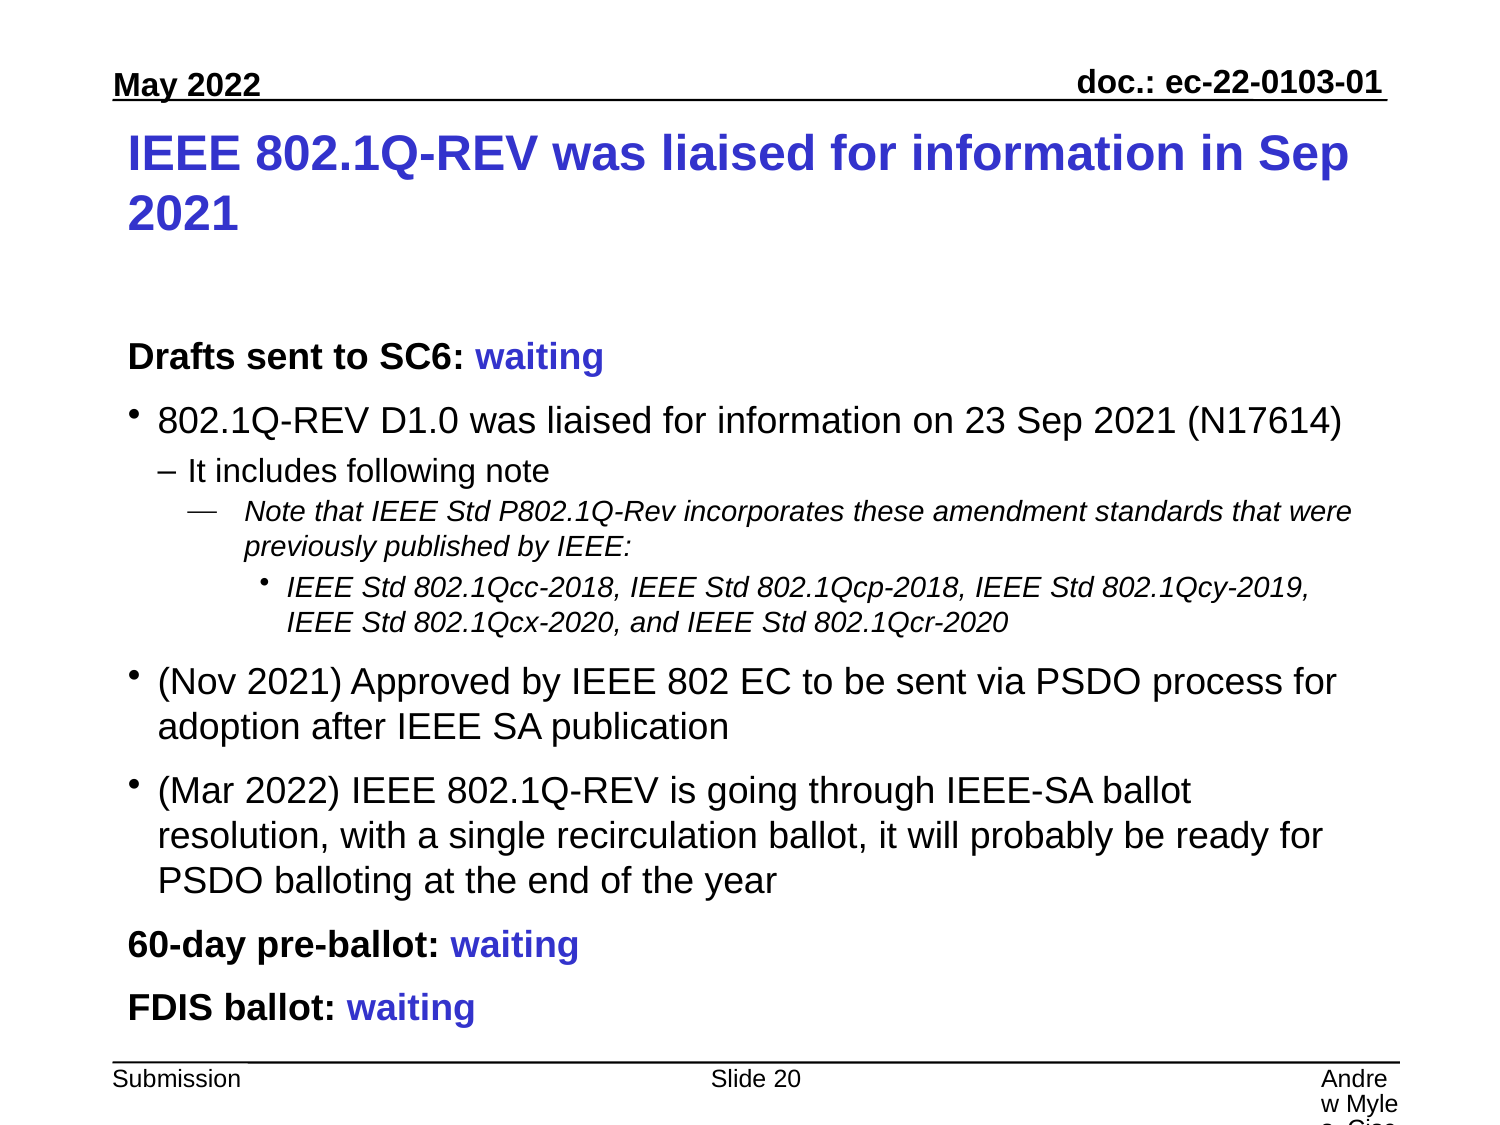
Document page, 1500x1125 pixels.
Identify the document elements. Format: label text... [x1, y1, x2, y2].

slide_number Slide 20 [709, 1061, 803, 1093]
footer Andrew Myles, Cisco [1320, 1061, 1402, 1093]
title IEEE 802.1Q-REV was liaised for information in Sep 2021 [112, 112, 1388, 288]
list Drafts sent to SC6: waiting 802.1Q-REV D1.0 was liaised for information on 23 Sep 2021 (N17614) It includes following note Note that IEEE Std P802.1Q-Rev incorporates these amendment standards that were previously published by IEEE: IEEE Std 802.1Qcc-2018, IEEE Std 802.1Qcp-2018, IEEE Std 802.1Qcy-2019, IEEE Std 802.1Qcx-2020, and IEEE Std 802.1Qcr-2020 (Nov 2021) Approved by IEEE 802 EC to be sent via PSDO process for adoption after IEEE SA publication (Mar 2022) IEEE 802.1Q-REV is going through IEEE-SA ballot resolution, with a single recirculation ballot, it will probably be ready for PSDO balloting at the end of the year 60-day pre-ballot: waiting FDIS ballot: waiting [112, 324, 1388, 1000]
